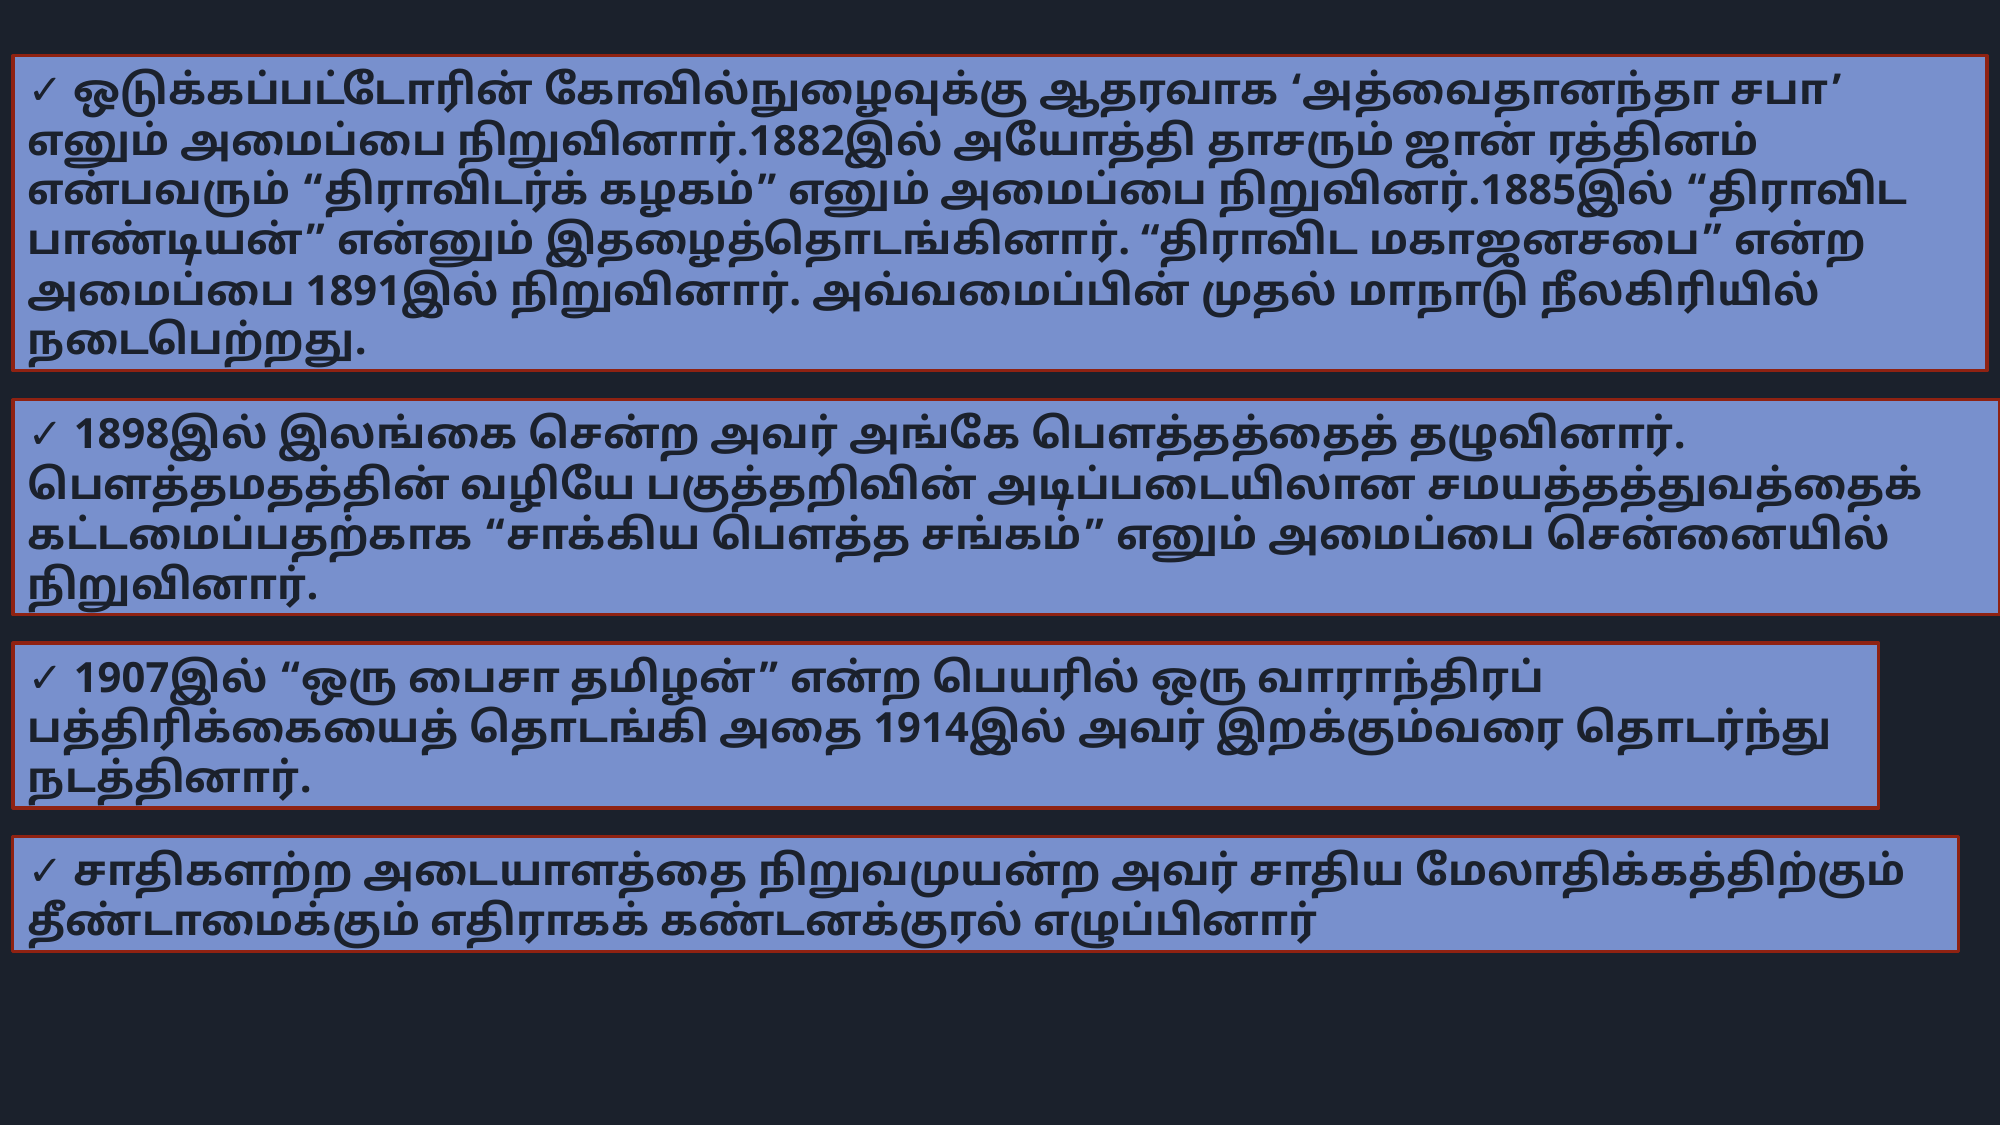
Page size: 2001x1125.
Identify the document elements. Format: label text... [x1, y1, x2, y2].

text_box ✓ ஒடுக்கப்பட்டோரின் கோவில்நுழைவுக்கு ஆதரவாக ‘அத்வைதானந்தா சபா’ எனும் அமைப்பை நிறுவினார்.1882இல் அயோத்தி தாசரும் ஜான் ரத்தினம் என்பவரும் “திராவிடர்க் கழகம்” எனும் அமைப்பை நிறுவினர்.1885இல் “திராவிட பாண்டியன்” என்னும் இதழைத்தொடங்கினார். “திராவிட மகாஜனசபை” என்ற அமைப்பை 1891இல் நிறுவினார். அவ்வமைப்பின் முதல் மாநாடு நீலகிரியில் நடைபெற்றது. [12, 55, 1987, 371]
text_box ✓ 1907இல் “ஒரு பைசா தமிழன்” என்ற பெயரில் ஒரு வாராந்திரப் பத்திரிக்கையைத் தொடங்கி அதை 1914இல் அவர் இறக்கும்வரை தொடர்ந்து நடத்தினார். [12, 642, 1879, 808]
text_box ✓ சாதிகளற்ற அடையாளத்தை நிறுவமுயன்ற அவர் சாதிய மேலாதிக்கத்திற்கும் தீண்டாமைக்கும் எதிராகக் கண்டனக்குரல் எழுப்பினார் [12, 836, 1959, 952]
text_box ✓ 1898இல் இலங்கை சென்ற அவர் அங்கே பௌத்தத்தைத் தழுவினார். பௌத்தமதத்தின் வழியே பகுத்தறிவின் அடிப்படையிலான சமயத்தத்துவத்தைக் கட்டமைப்பதற்காக “சாக்கிய பௌத்த சங்கம்” எனும் அமைப்பை சென்னையில் நிறுவினார். [12, 399, 2000, 615]
